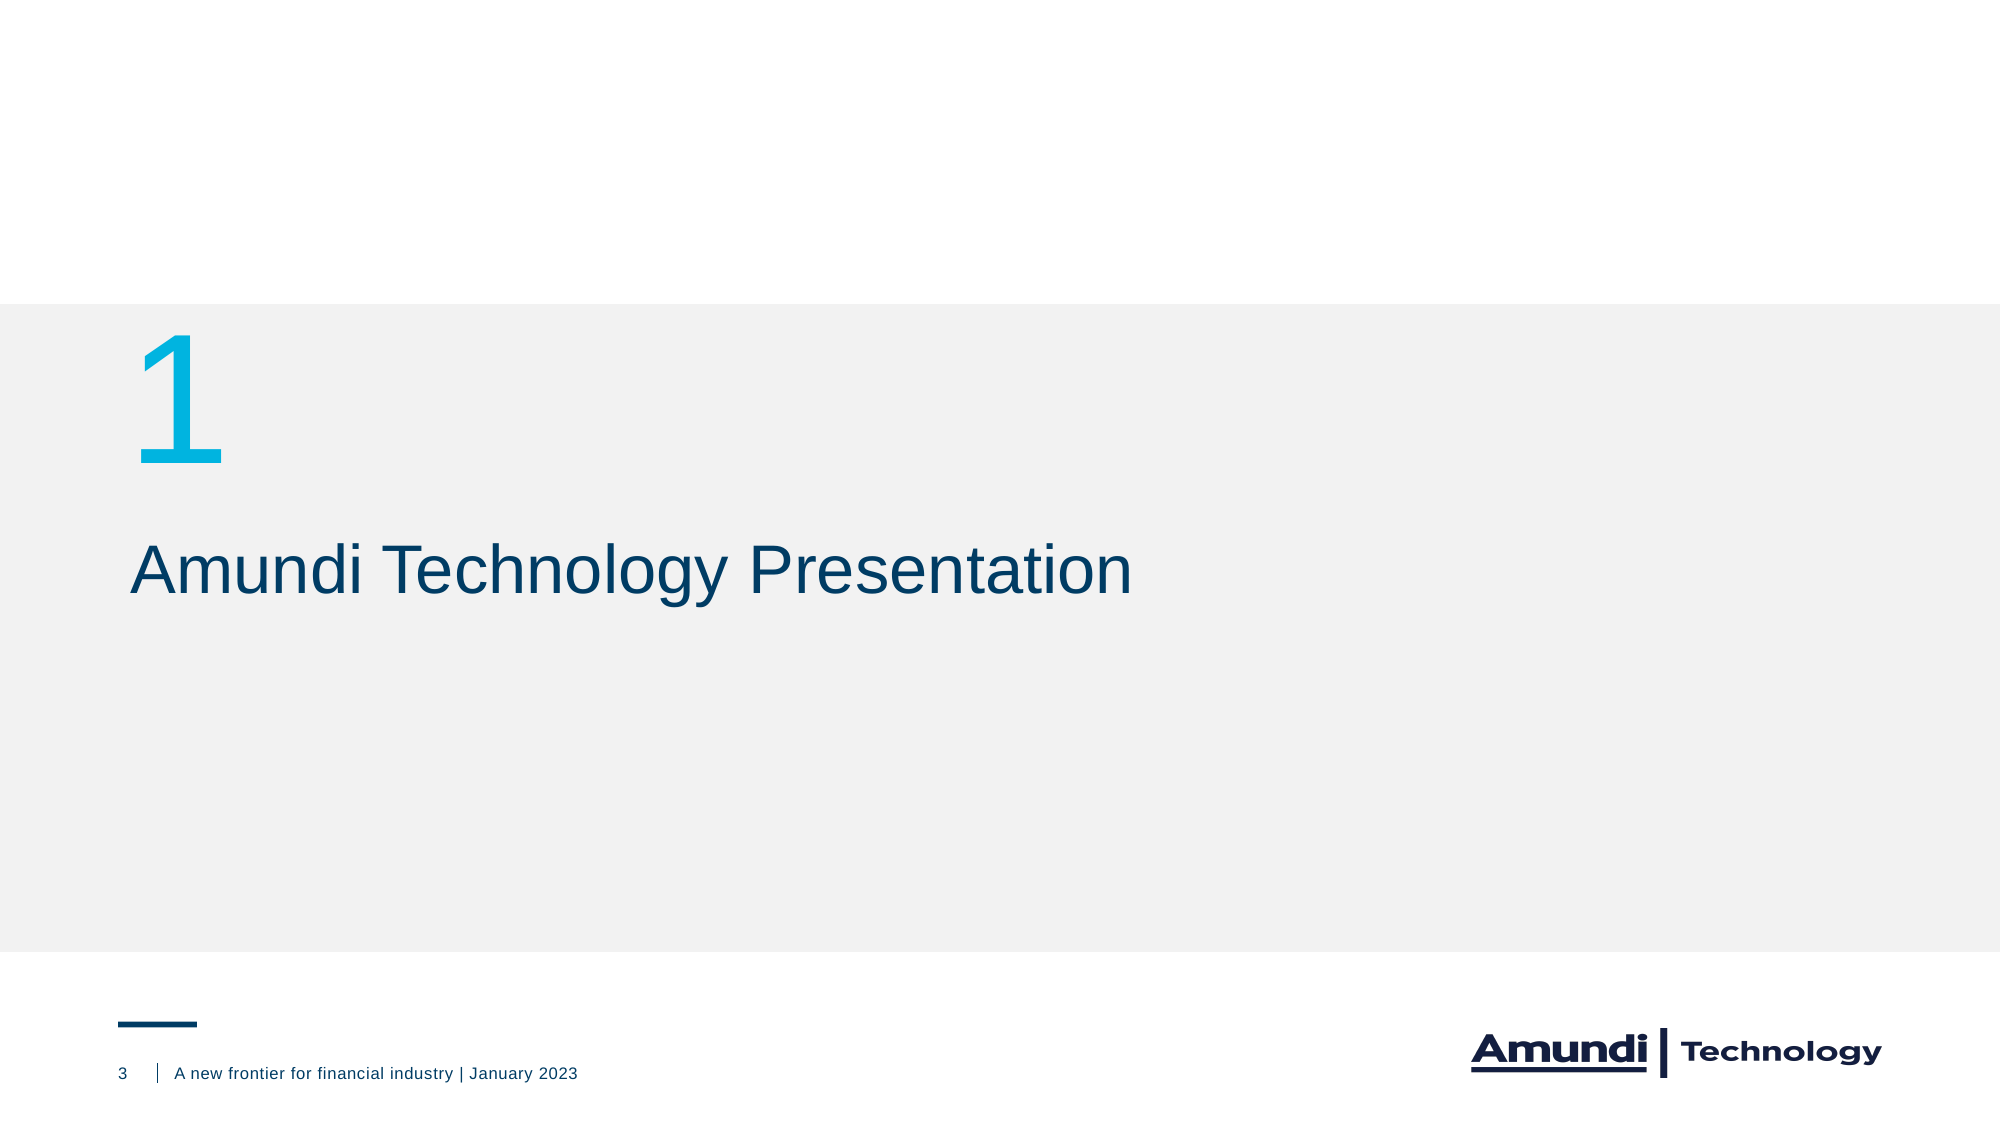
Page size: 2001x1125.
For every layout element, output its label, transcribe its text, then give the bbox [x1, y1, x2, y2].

slide_number 3 [118, 1062, 158, 1093]
text_box Amundi Technology Presentation [130, 525, 1398, 757]
picture [1471, 1028, 1882, 1078]
footer A new frontier for financial industry | January 2023 [174, 1062, 1315, 1093]
text_box 1 [112, 278, 231, 515]
